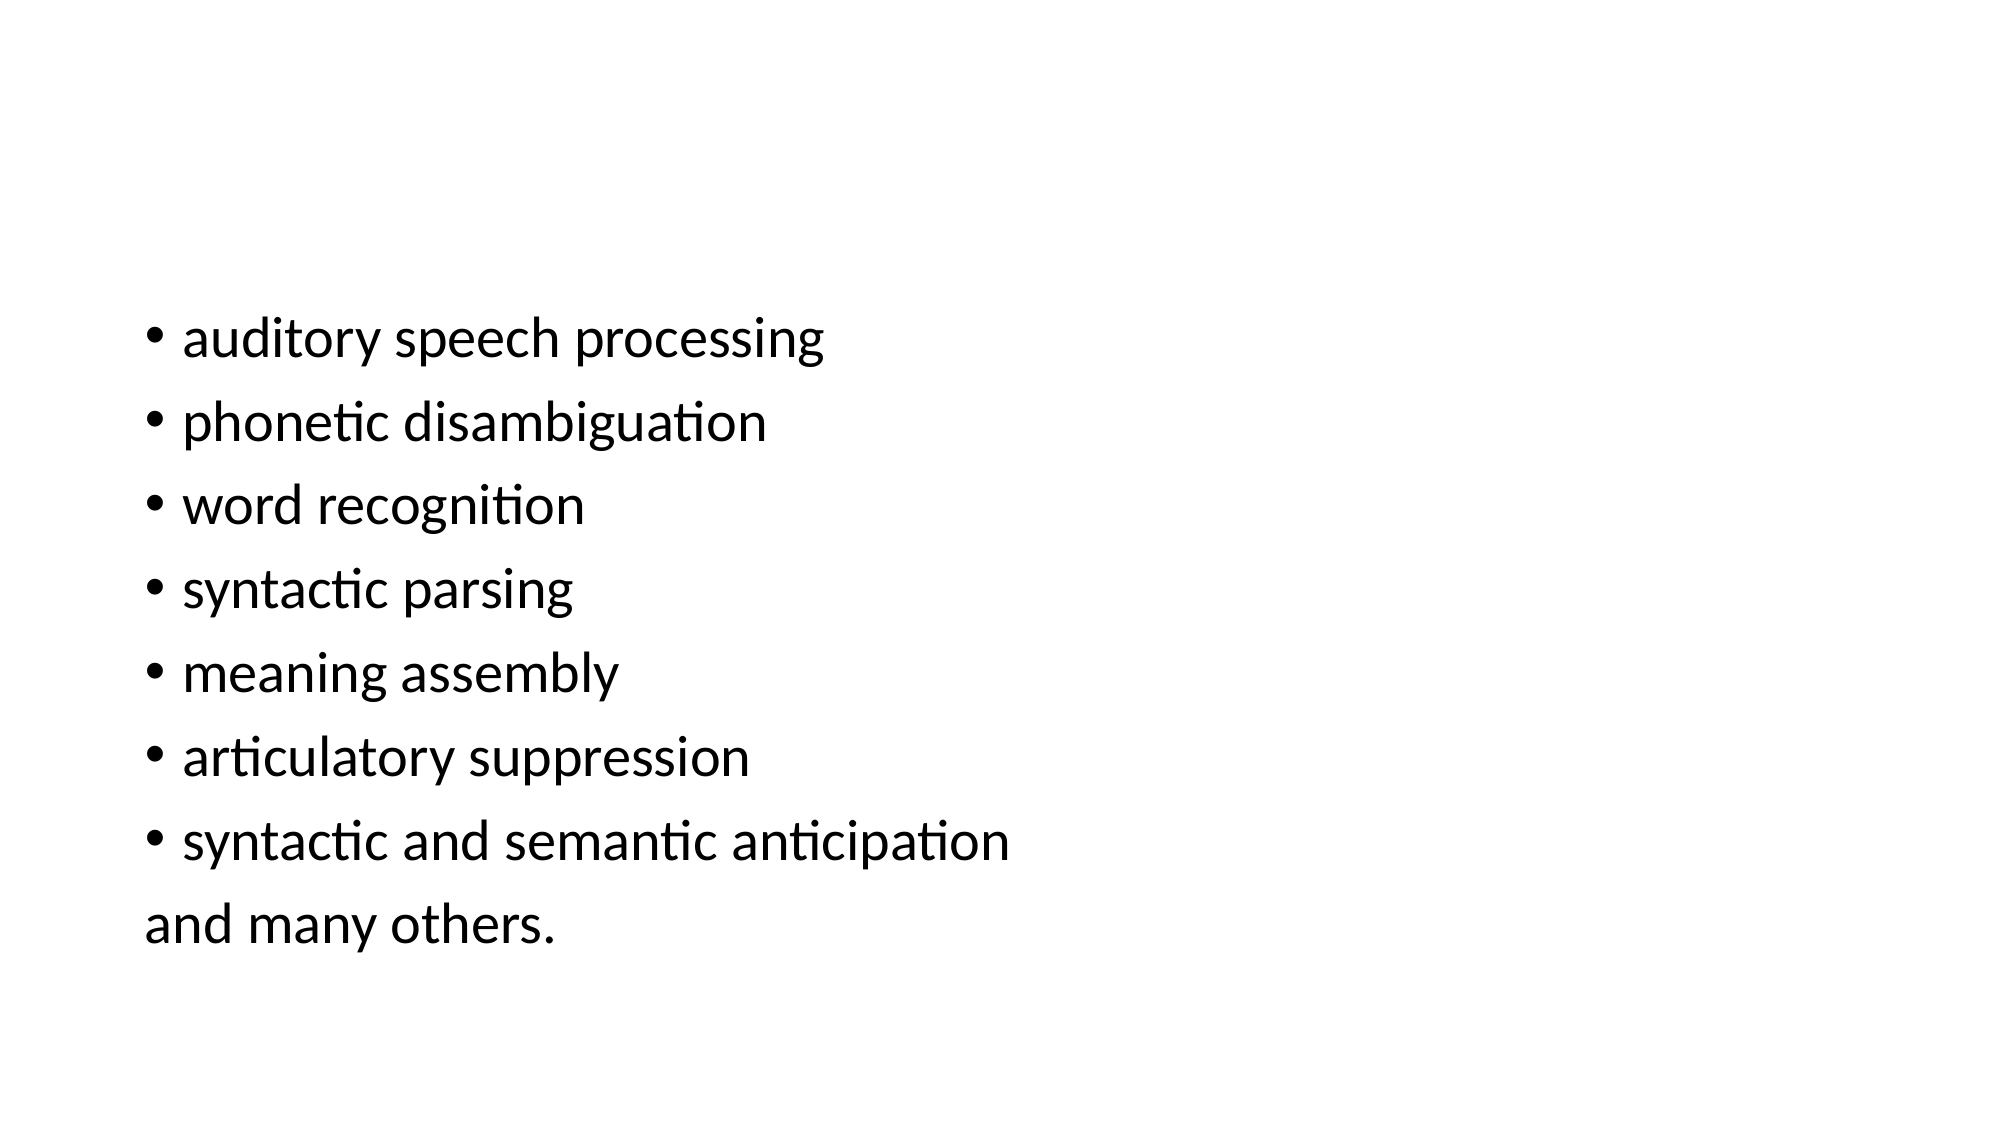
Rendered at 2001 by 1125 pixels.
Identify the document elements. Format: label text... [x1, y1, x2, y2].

list auditory speech processing phonetic disambiguation word recognition syntactic parsing meaning assembly articulatory suppression syntactic and semantic anticipation and many others. [136, 298, 1863, 1014]
